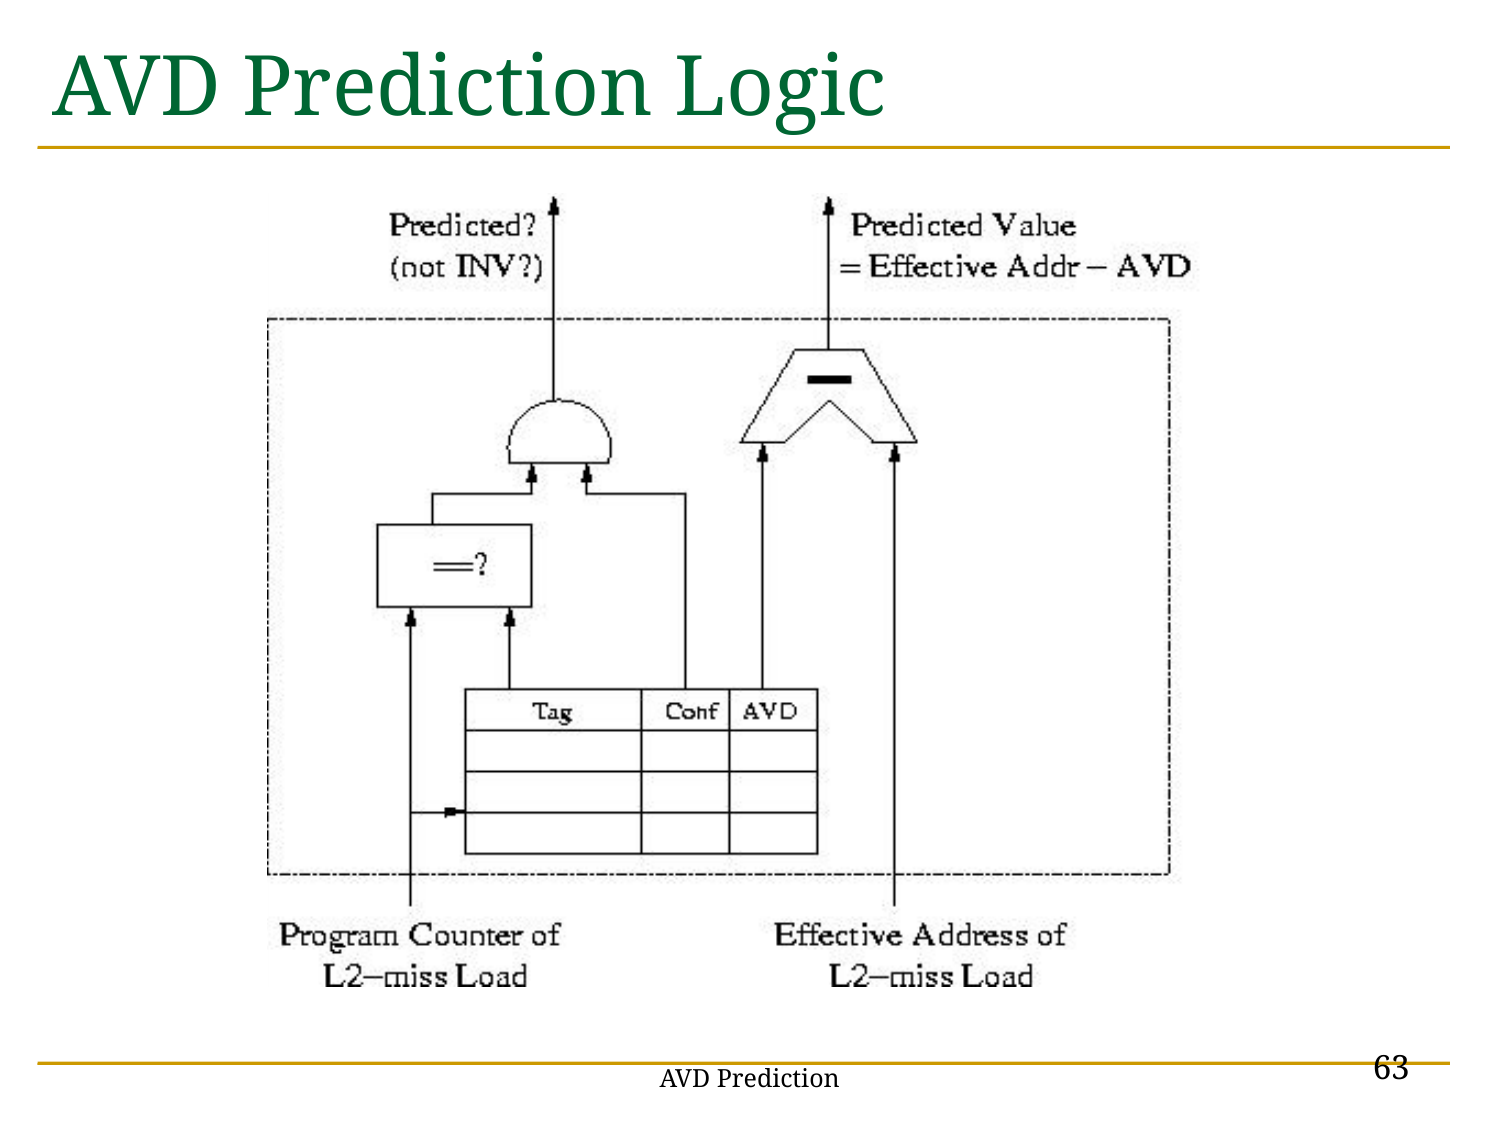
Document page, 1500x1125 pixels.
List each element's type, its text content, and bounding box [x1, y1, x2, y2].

slide_number 63 [1074, 1023, 1426, 1100]
title AVD Prediction Logic [37, 24, 1450, 200]
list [267, 193, 1204, 987]
slide_number AVD Prediction [512, 1025, 988, 1100]
